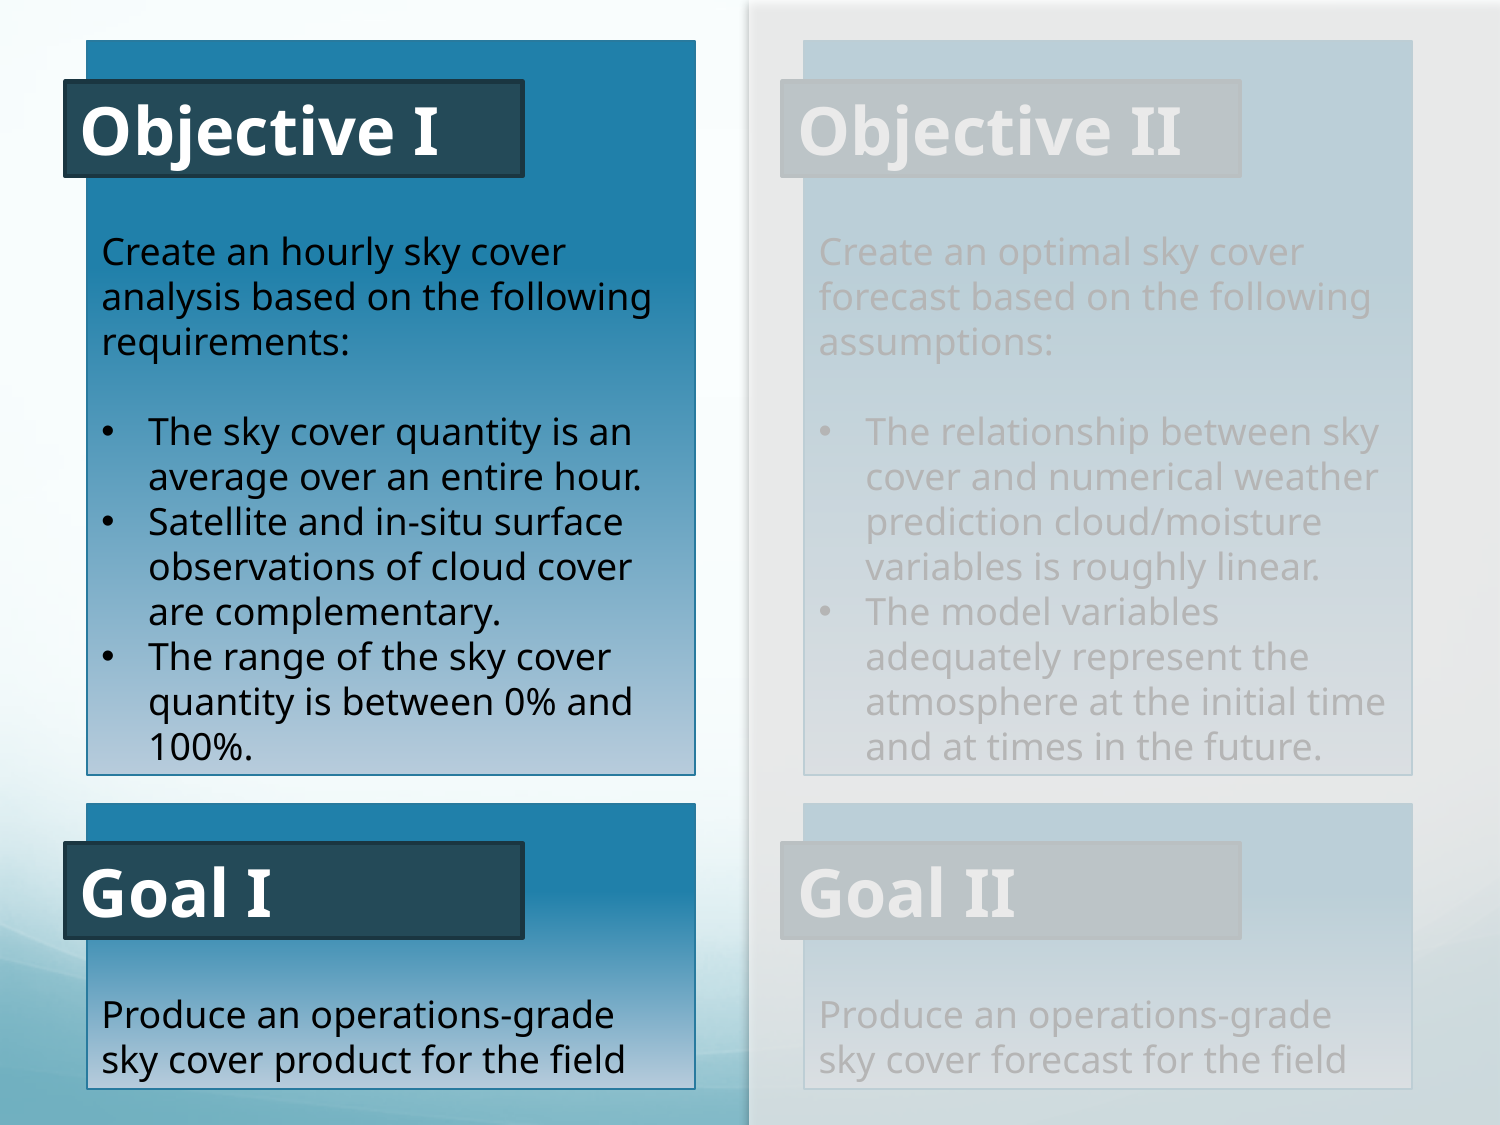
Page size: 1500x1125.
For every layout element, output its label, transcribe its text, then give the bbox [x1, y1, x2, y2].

text_box Goal I [63, 841, 525, 940]
text_box [748, 0, 1500, 1125]
text_box Create an hourly sky cover analysis based on the following requirements: The sky cover quantity is an average over an entire hour. Satellite and in-situ surface observations of cloud cover are complementary. The range of the sky cover quantity is between 0% and 100%. [86, 40, 696, 776]
text_box Produce an operations-grade sky cover product for the field [86, 803, 696, 1090]
text_box Objective I [63, 79, 525, 178]
